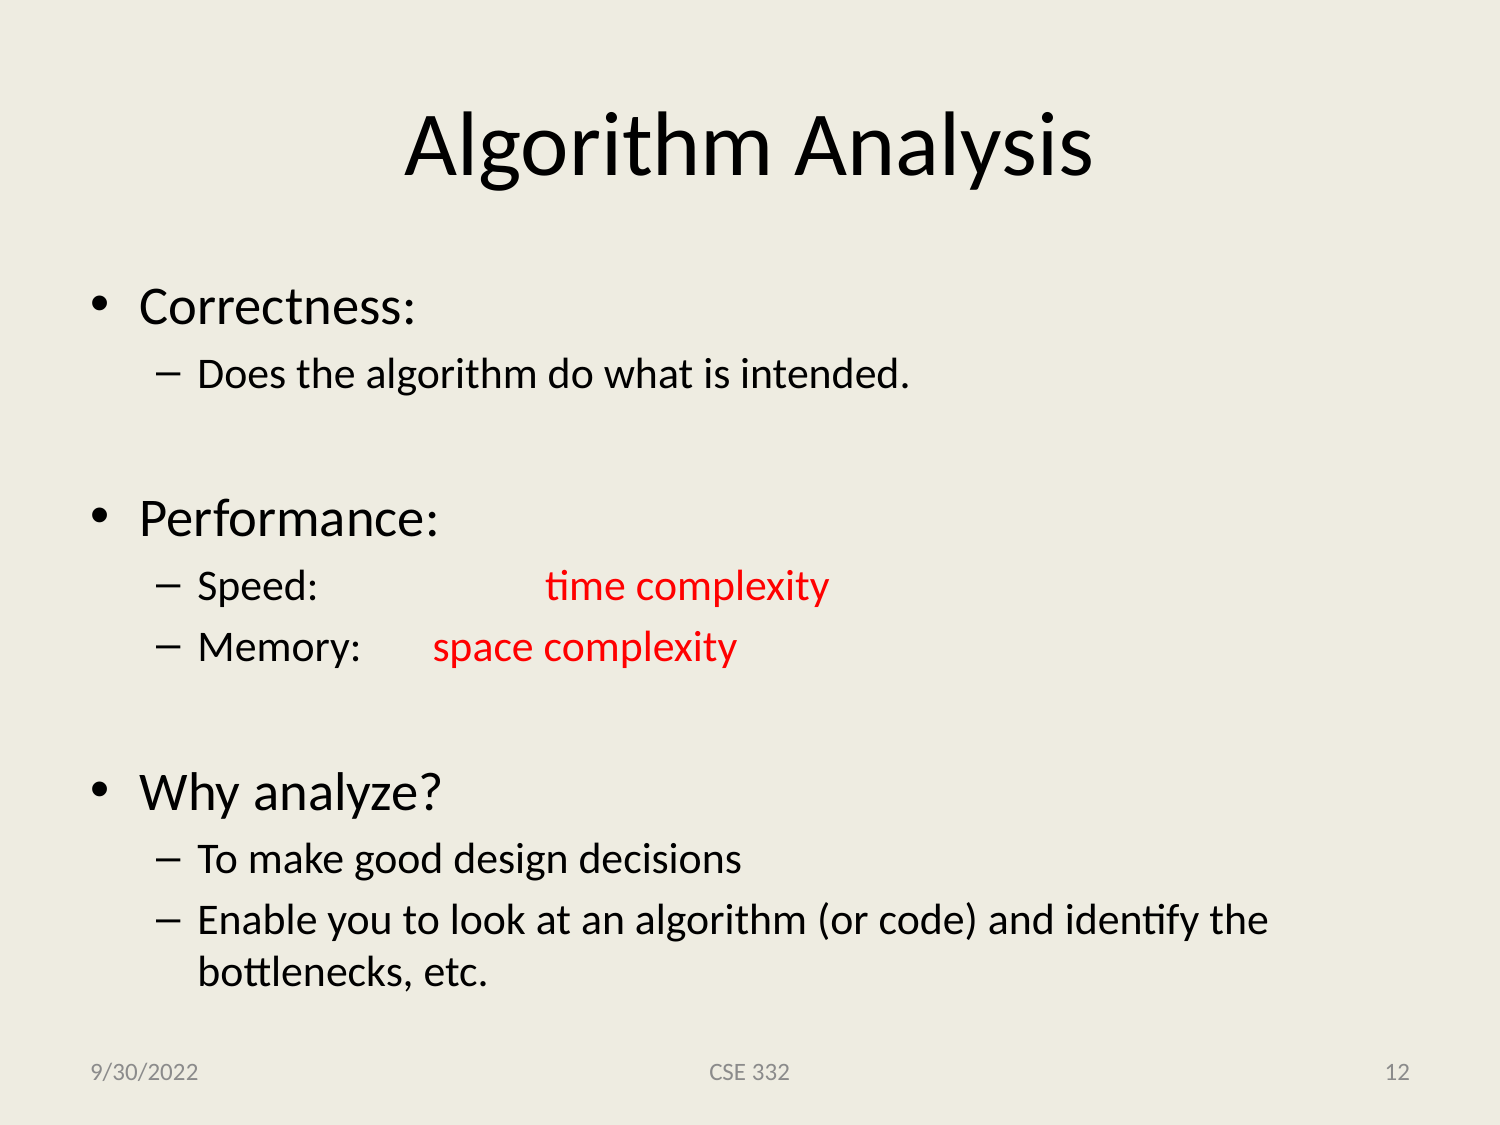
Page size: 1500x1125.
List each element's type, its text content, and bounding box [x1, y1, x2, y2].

slide_number 12 [1074, 1042, 1425, 1103]
footer CSE 332 [512, 1042, 988, 1103]
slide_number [75, 1042, 425, 1103]
list Correctness: Does the algorithm do what is intended. Performance: Speed: time complexity Memory: space complexity Why analyze? To make good design decisions Enable you to look at an algorithm (or code) and identify the bottlenecks, etc. [75, 262, 1425, 1005]
title Algorithm Analysis [75, 45, 1425, 233]
